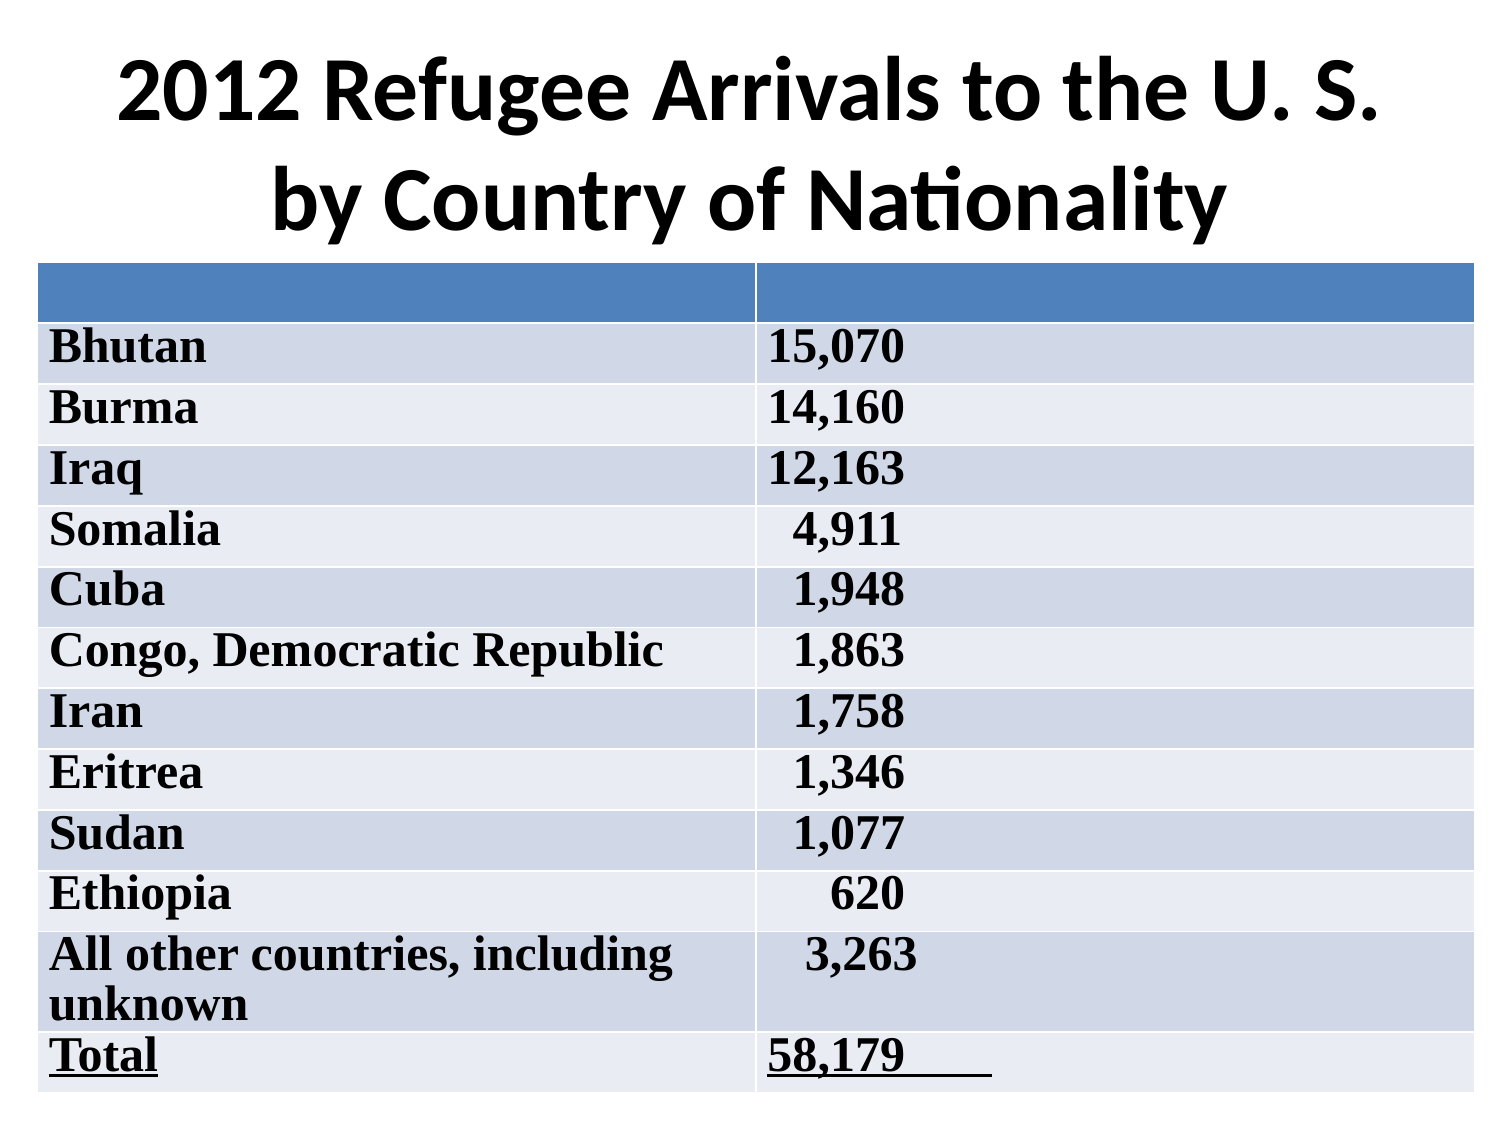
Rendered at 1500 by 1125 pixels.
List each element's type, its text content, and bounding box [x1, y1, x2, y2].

table_cell 1,948 [757, 568, 1474, 627]
table_cell 58,179 [757, 1033, 1474, 1092]
table_cell Cuba [38, 568, 755, 627]
table_header [757, 263, 1474, 322]
table_cell Eritrea [38, 750, 755, 809]
table_cell 4,911 [757, 507, 1474, 566]
title 2012 Refugee Arrivals to the U. S. by Country of Nationality [75, 45, 1425, 233]
table_header [38, 263, 755, 322]
table_cell All other countries, including unknown [38, 932, 755, 1031]
table_cell 12,163 [757, 446, 1474, 505]
table_cell 14,160 [757, 385, 1474, 444]
table_cell Somalia [38, 507, 755, 566]
table_cell Sudan [38, 811, 755, 870]
table_cell 15,070 [757, 324, 1474, 383]
table_cell 1,758 [757, 689, 1474, 748]
table_cell Bhutan [38, 324, 755, 383]
table_cell 1,346 [757, 750, 1474, 809]
table_cell Ethiopia [38, 872, 755, 931]
table_cell Burma [38, 385, 755, 444]
table_cell Total [38, 1033, 755, 1092]
table_cell Congo, Democratic Republic [38, 628, 755, 687]
table_cell Iraq [38, 446, 755, 505]
table_cell 1,077 [757, 811, 1474, 870]
table_cell 1,863 [757, 628, 1474, 687]
table_cell 3,263 [757, 932, 1474, 1031]
table_cell Iran [38, 689, 755, 748]
table_cell 620 [757, 872, 1474, 931]
